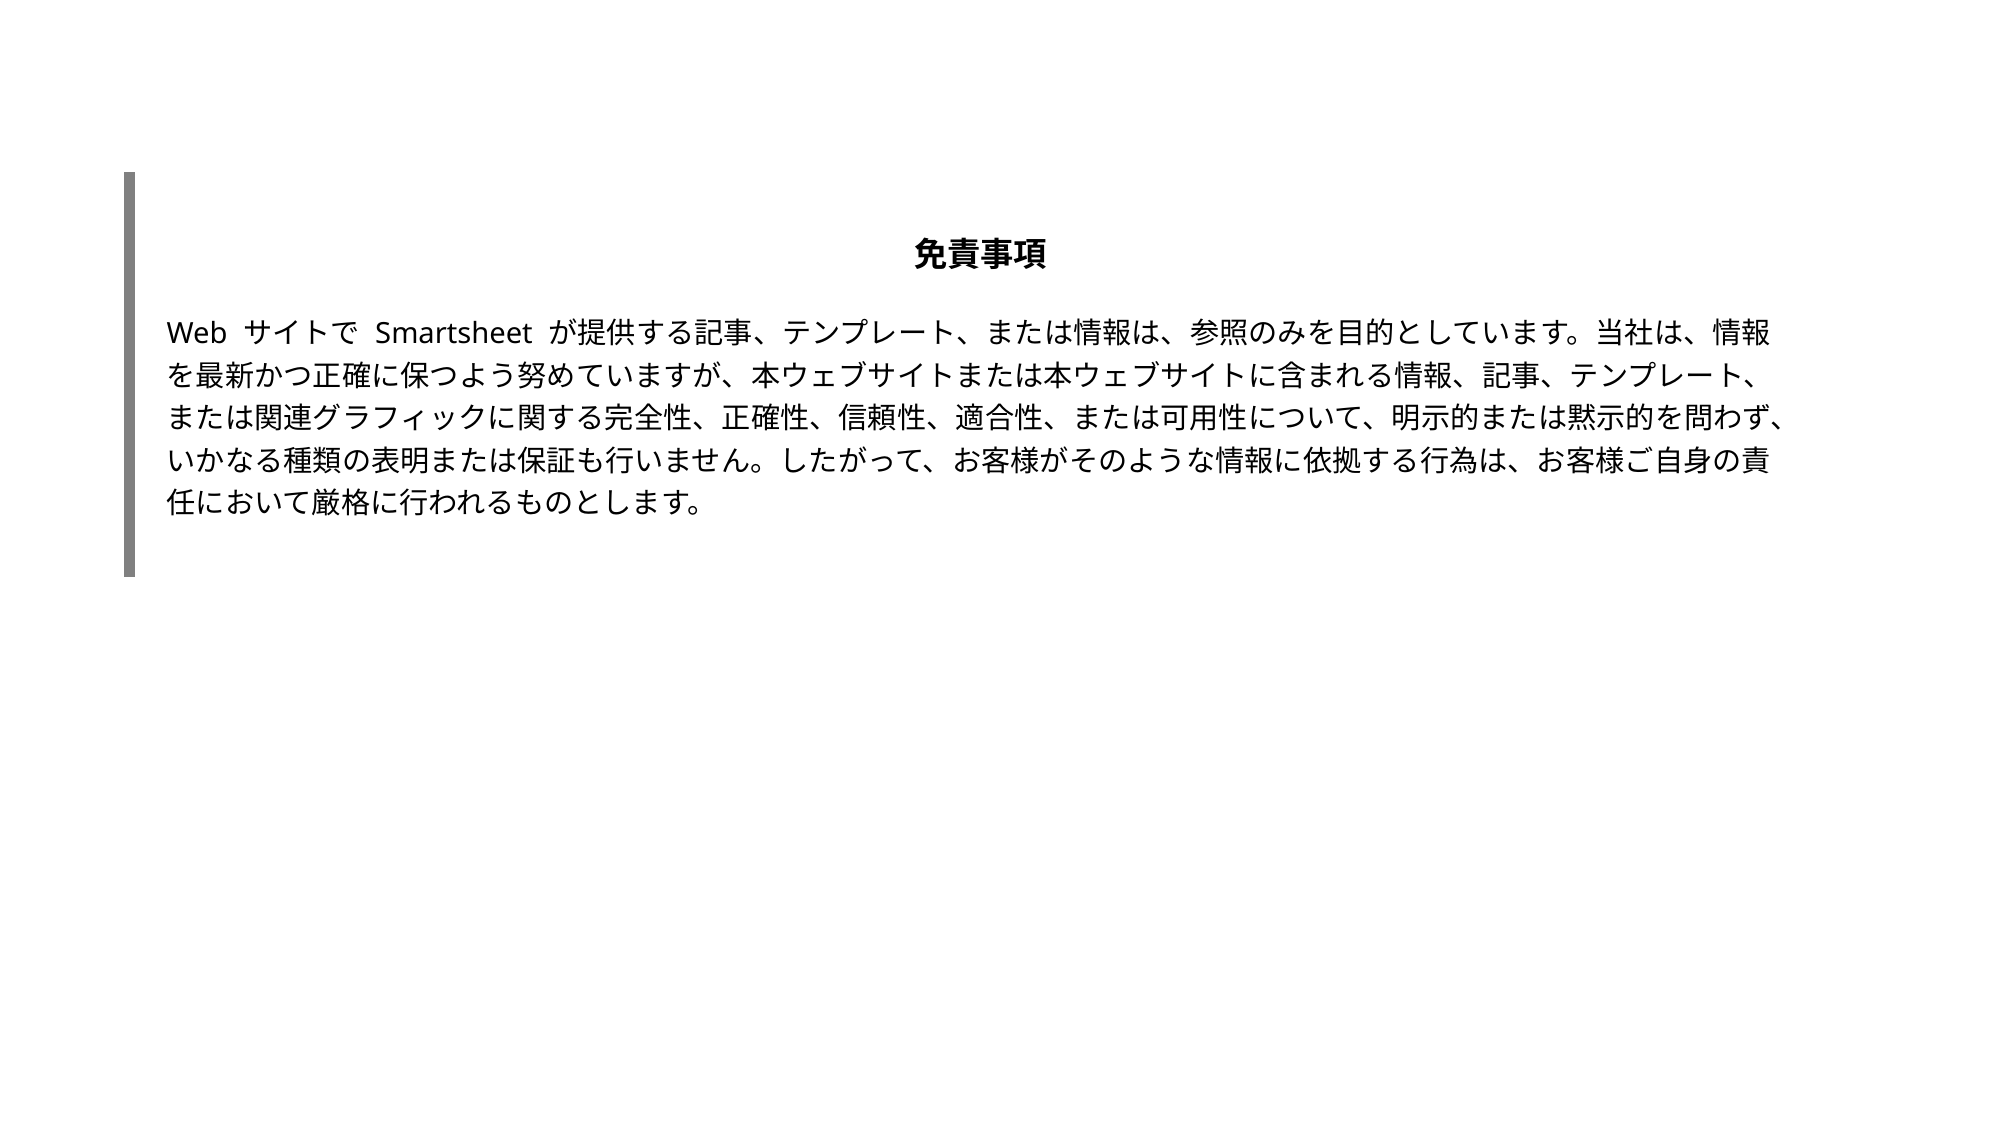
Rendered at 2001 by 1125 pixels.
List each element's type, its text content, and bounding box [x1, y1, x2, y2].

table_header 免責事項 Web サイトで Smartsheet が提供する記事、テンプレート、または情報は、参照のみを目的としています。当社は、情報を最新かつ正確に保つよう努めていますが、本ウェブサイトまたは本ウェブサイトに含まれる情報、記事、テンプレート、または関連グラフィックに関する完全性、正確性、信頼性、適合性、または可用性について、明示的または黙示的を問わず、いかなる種類の表明または保証も行いません。したがって、お客様がそのような情報に依拠する行為は、お客様ご自身の責任において厳格に行われるものとします。 [135, 172, 1807, 577]
